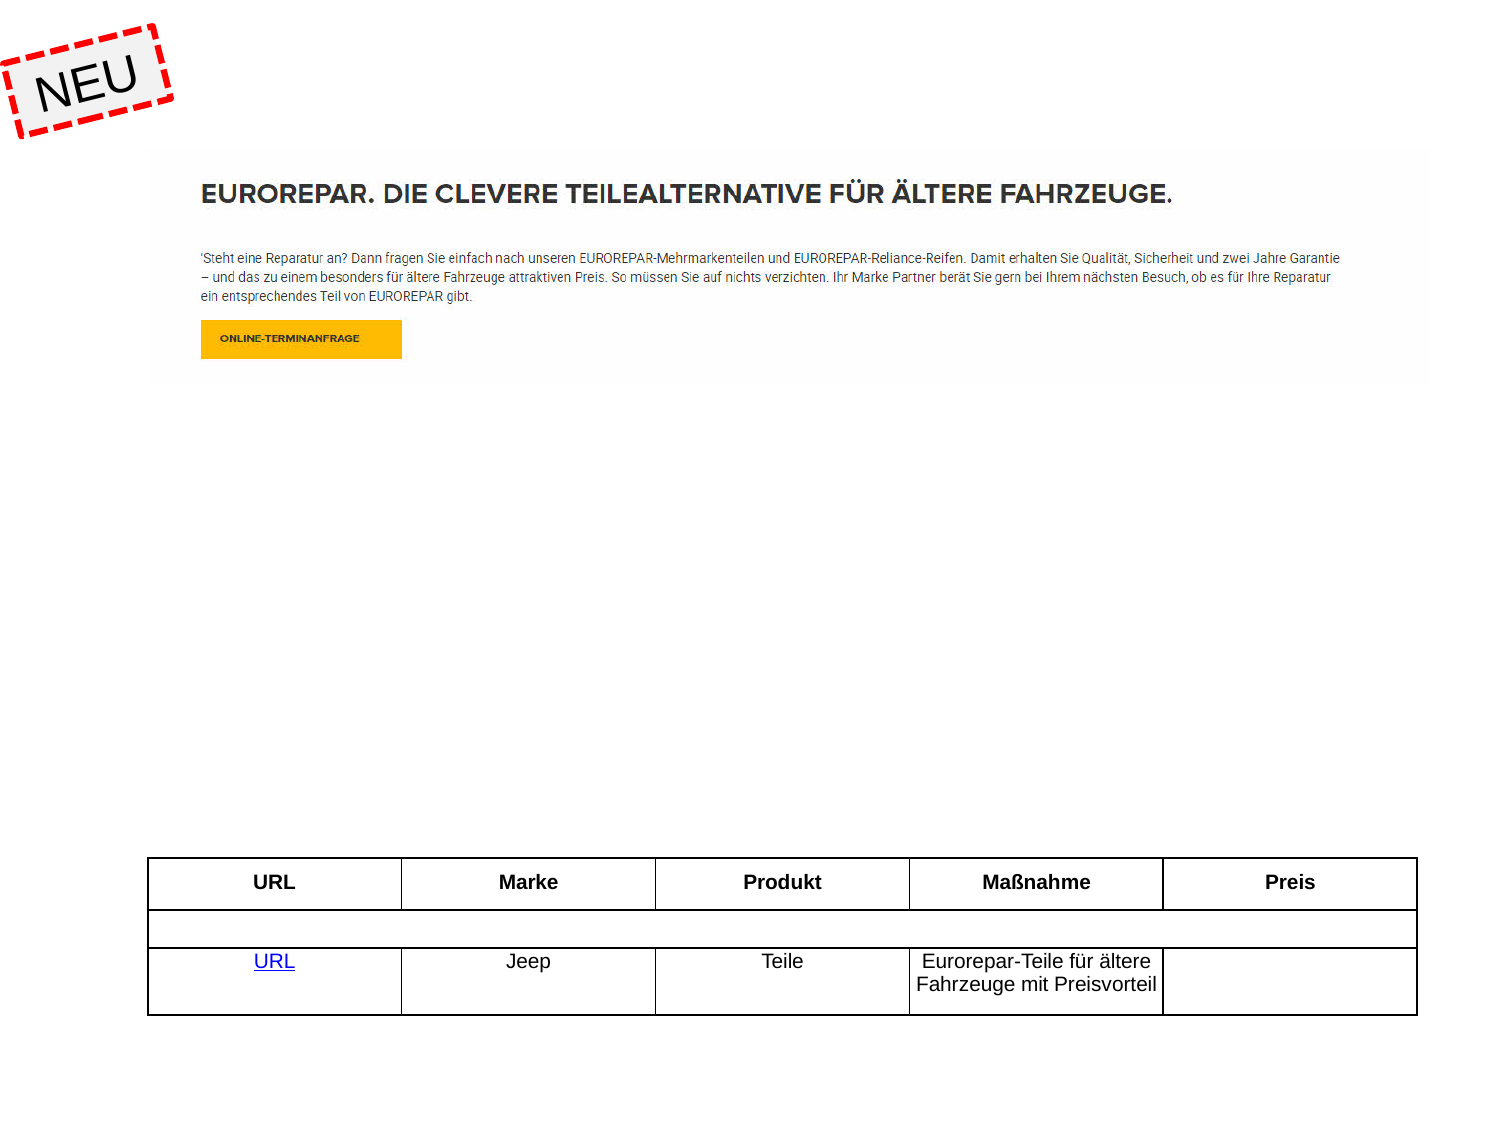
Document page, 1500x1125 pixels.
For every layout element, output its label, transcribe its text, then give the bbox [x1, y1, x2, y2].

table_cell Eurorepar-Teile für ältere Fahrzeuge mit Preisvorteil [910, 949, 1162, 1014]
table_cell URL [149, 949, 401, 1014]
table_header Preis [1164, 859, 1416, 909]
table_cell Jeep [402, 949, 655, 1014]
table_header URL [149, 859, 401, 909]
table_header Marke [402, 859, 655, 909]
table_cell Teile [656, 949, 909, 1014]
text_box NEU [3, 26, 171, 137]
table_header Maßnahme [910, 859, 1162, 909]
picture [147, 148, 1430, 385]
table_cell [149, 911, 1416, 947]
table_header Produkt [656, 859, 909, 909]
table_cell [1164, 949, 1416, 1014]
